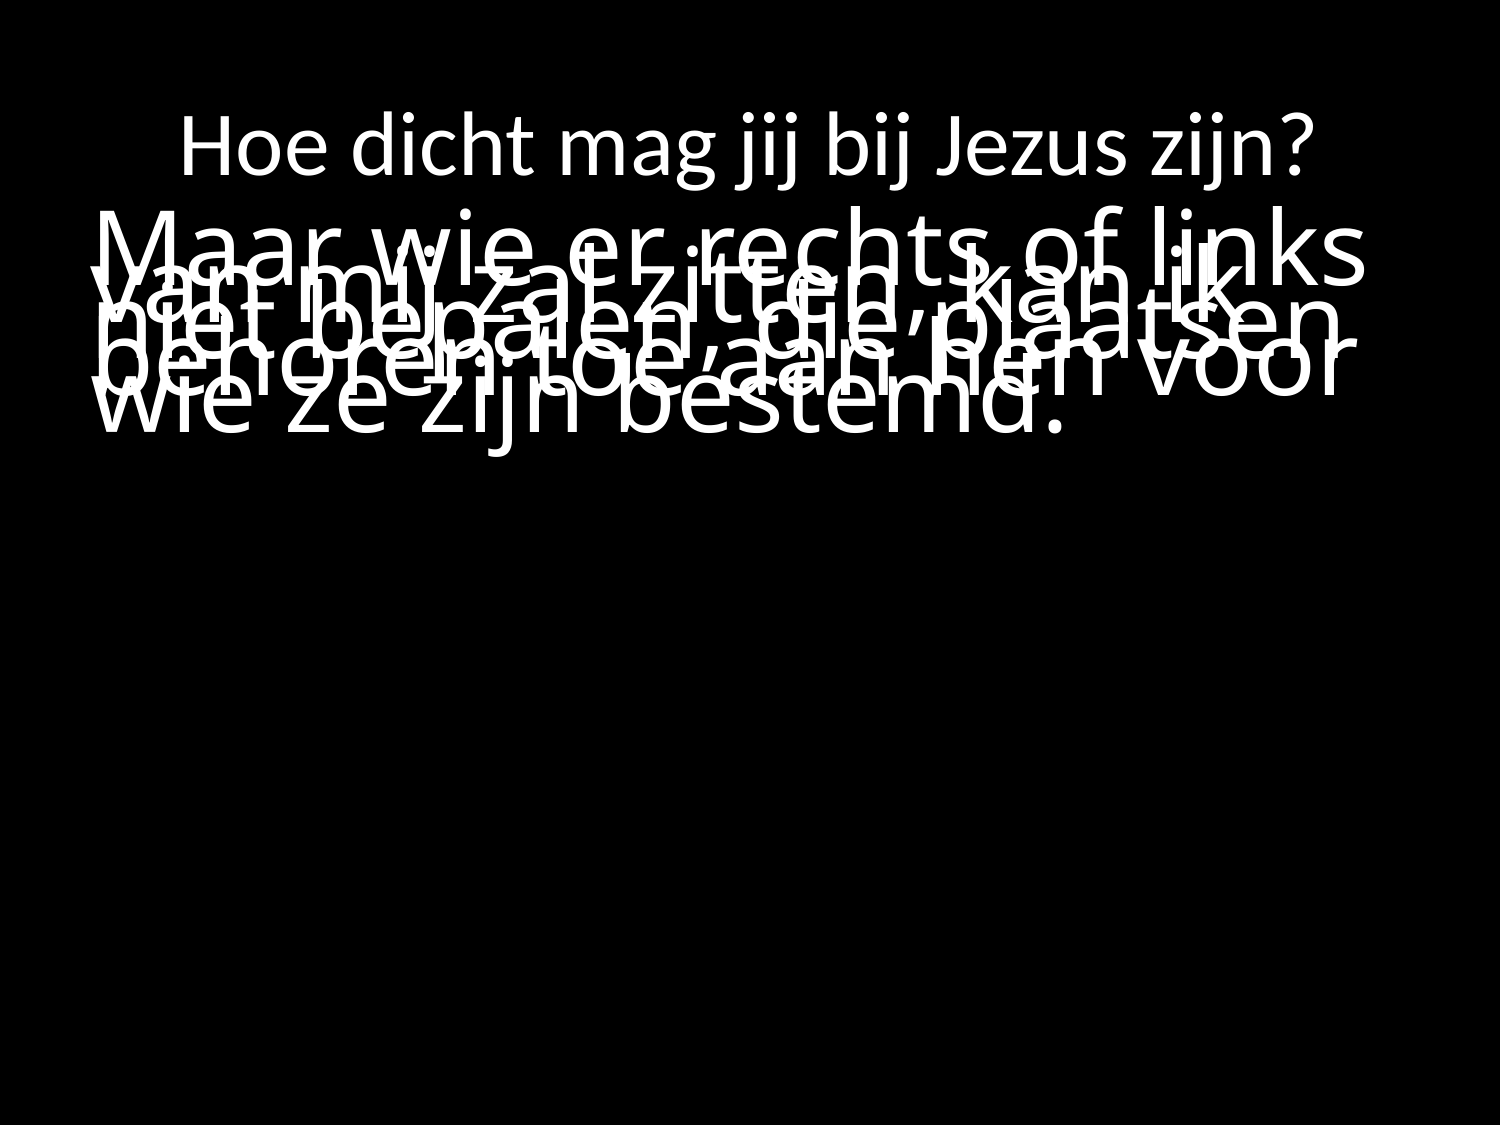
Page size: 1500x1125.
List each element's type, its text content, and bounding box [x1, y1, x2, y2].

list Maar wie er rechts of links van mij zal zitten, kan ik niet bepalen, die plaatsen behoren toe aan hen voor wie ze zijn bestemd. [75, 262, 1425, 1005]
title Hoe dicht mag jij bij Jezus zijn? [75, 45, 1425, 233]
